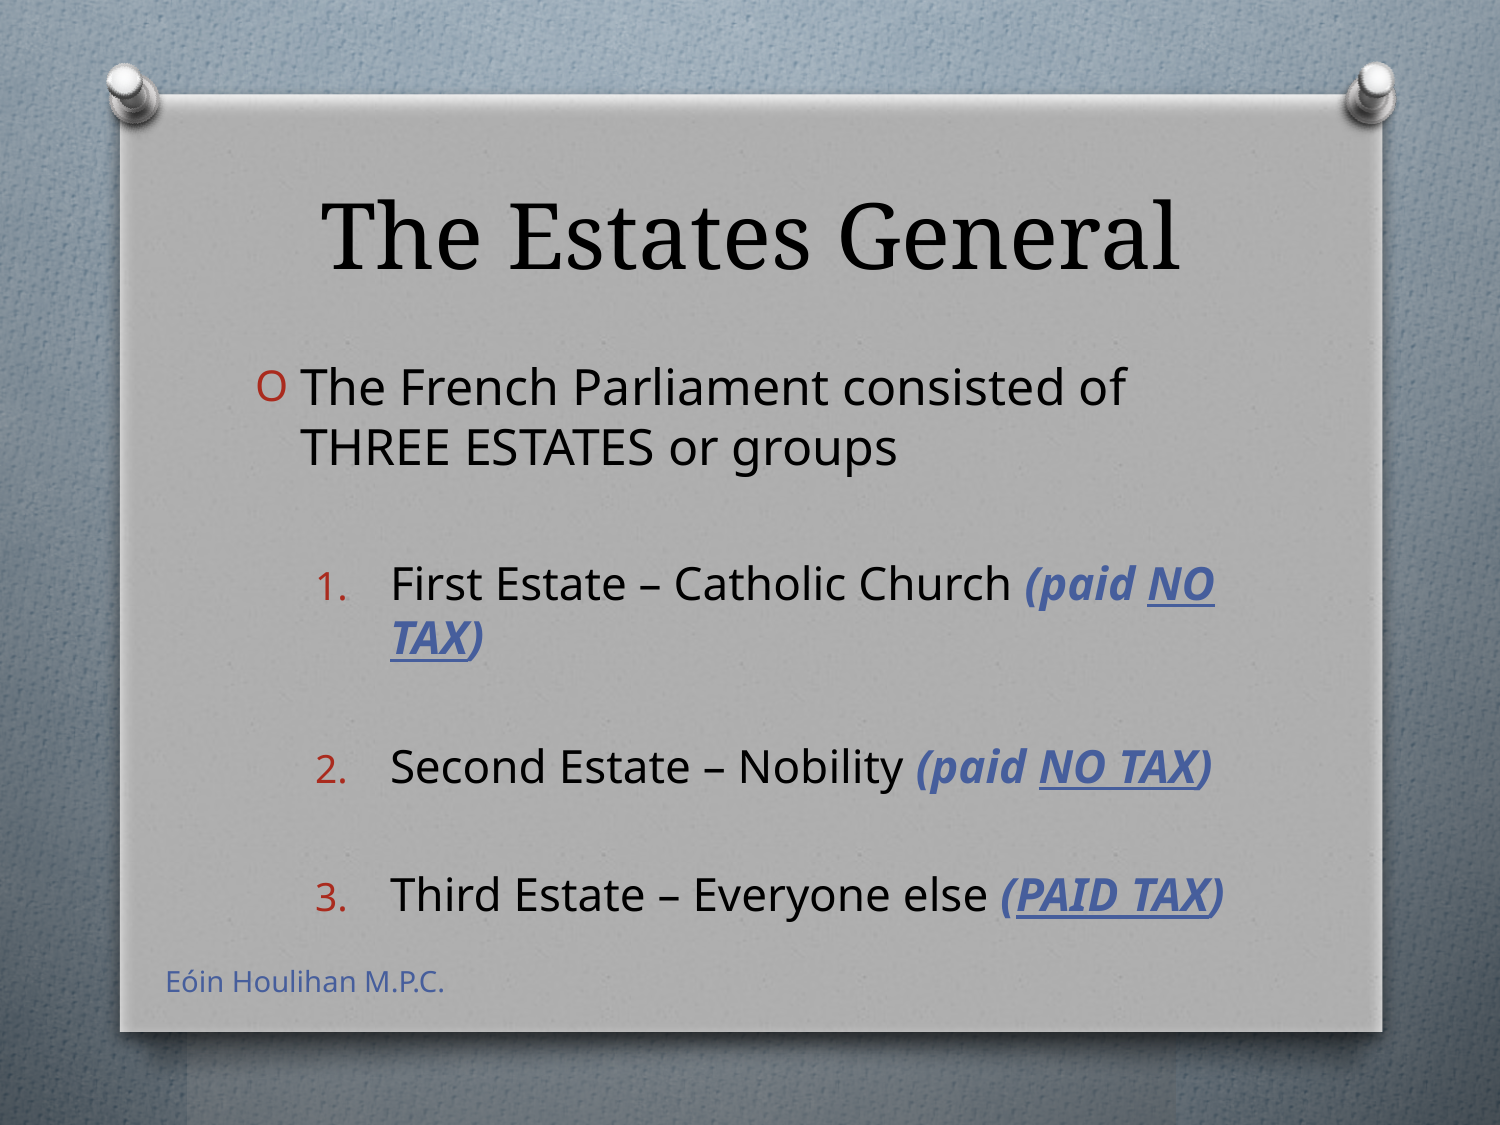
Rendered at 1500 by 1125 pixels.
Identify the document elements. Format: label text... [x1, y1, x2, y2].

picture [75, 29, 198, 153]
picture [1317, 35, 1439, 156]
title The Estates General [179, 134, 1323, 332]
footer Eóin Houlihan M.P.C. [150, 952, 1059, 1013]
list The French Parliament consisted of THREE ESTATES or groups First Estate – Catholic Church (paid NO TAX) Second Estate – Nobility (paid NO TAX) Third Estate – Everyone else (PAID TAX) [240, 347, 1257, 939]
